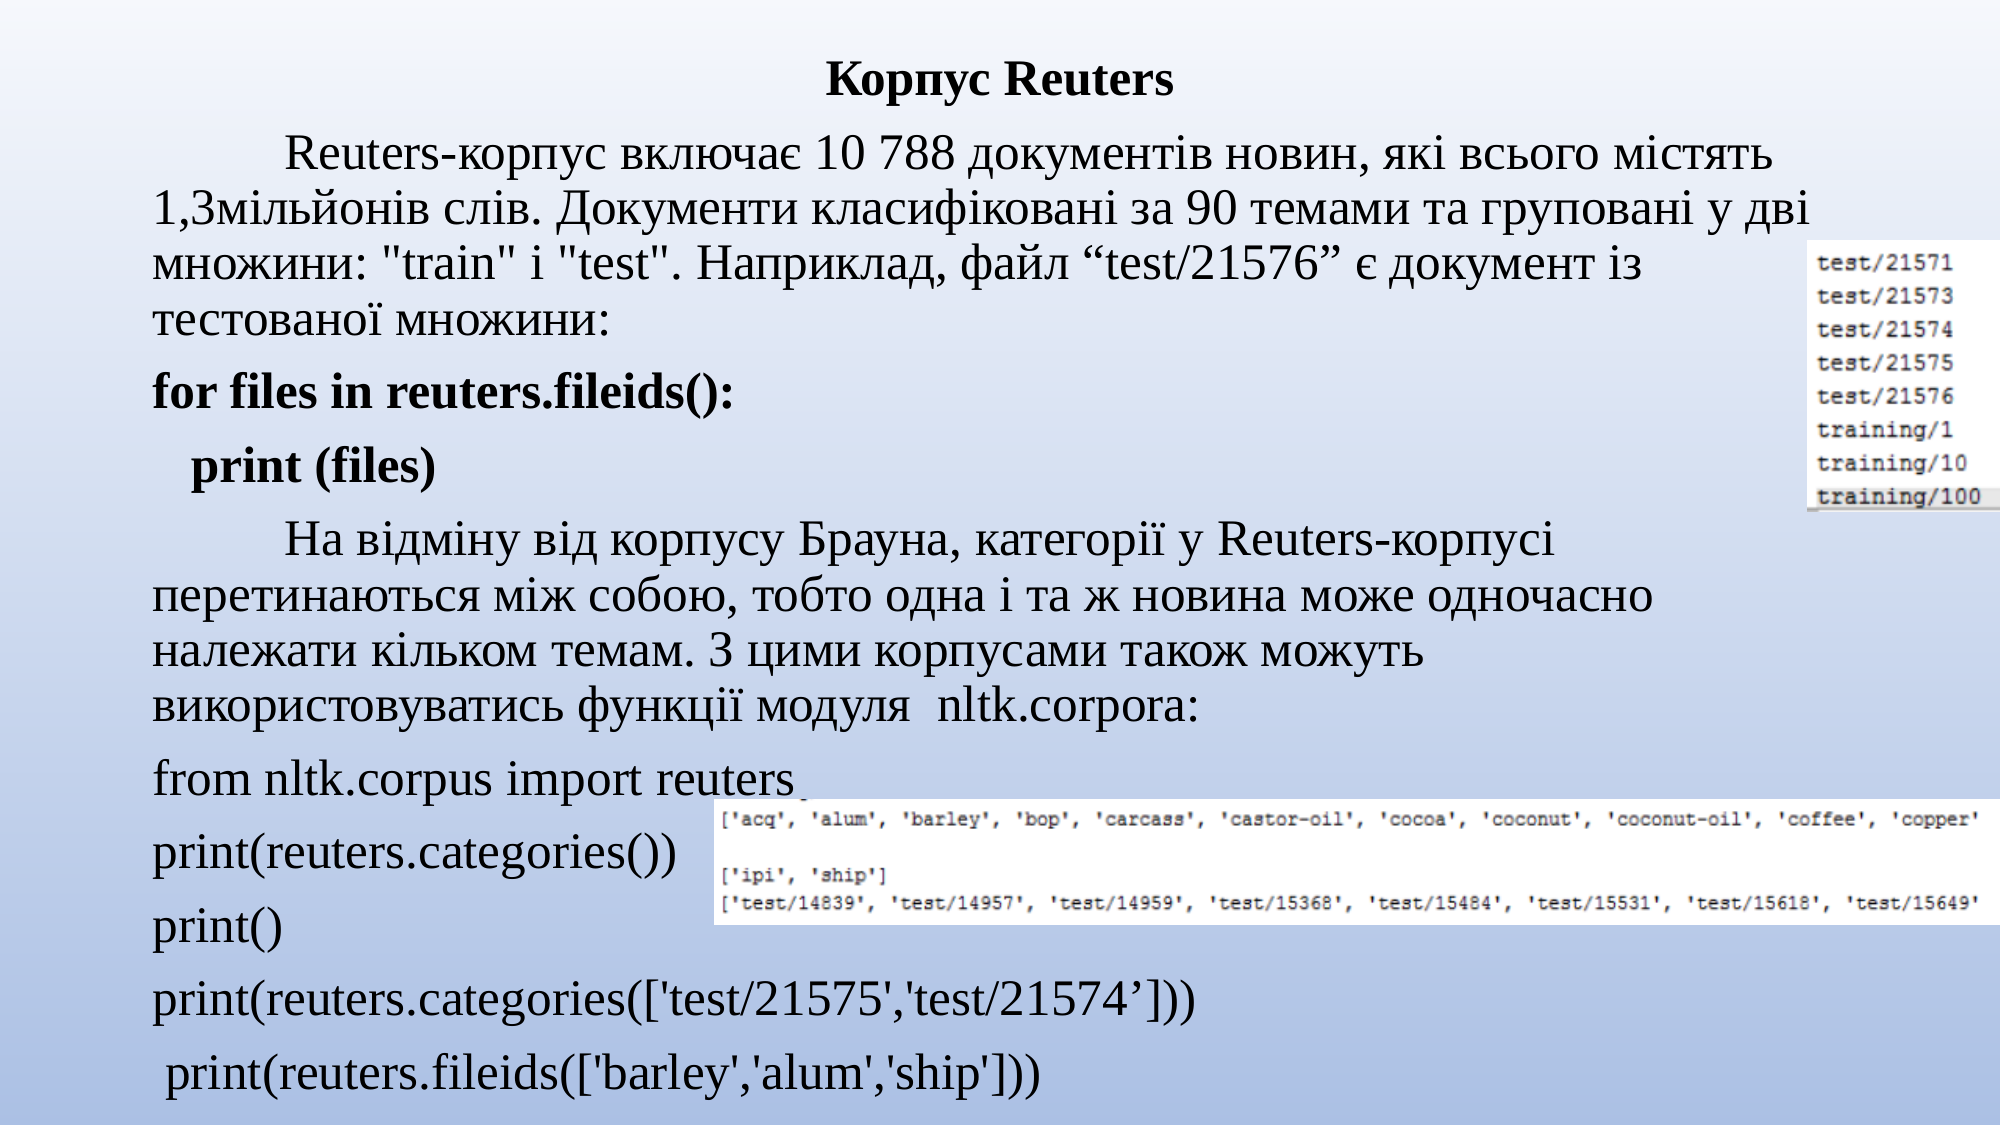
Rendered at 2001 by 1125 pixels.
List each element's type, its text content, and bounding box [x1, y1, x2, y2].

list Корпус Reuters Reuters-корпус включає 10 788 документів новин, які всього містять 1,3мільйонів слів. Документи класифіковані за 90 темами та груповані у дві множини: "train" і "test". Наприклад, файл “test/21576” є документ із тестованої множини: for files in reuters.fileids(): print (files) На відміну від корпусу Брауна, категорії у Reuters-корпусі перетинаються між собою, тобто одна і та ж новина може одночасно належати кільком темам. З цими корпусами також можуть використовуватись функції модуля nltk.corpora: from nltk.corpus import reuters print(reuters.categories()) print() print(reuters.categories(['test/21575','test/21574’])) print(reuters.fileids(['barley','alum','ship'])) [137, 43, 1863, 1118]
picture [1807, 240, 2000, 512]
picture [714, 799, 2000, 925]
